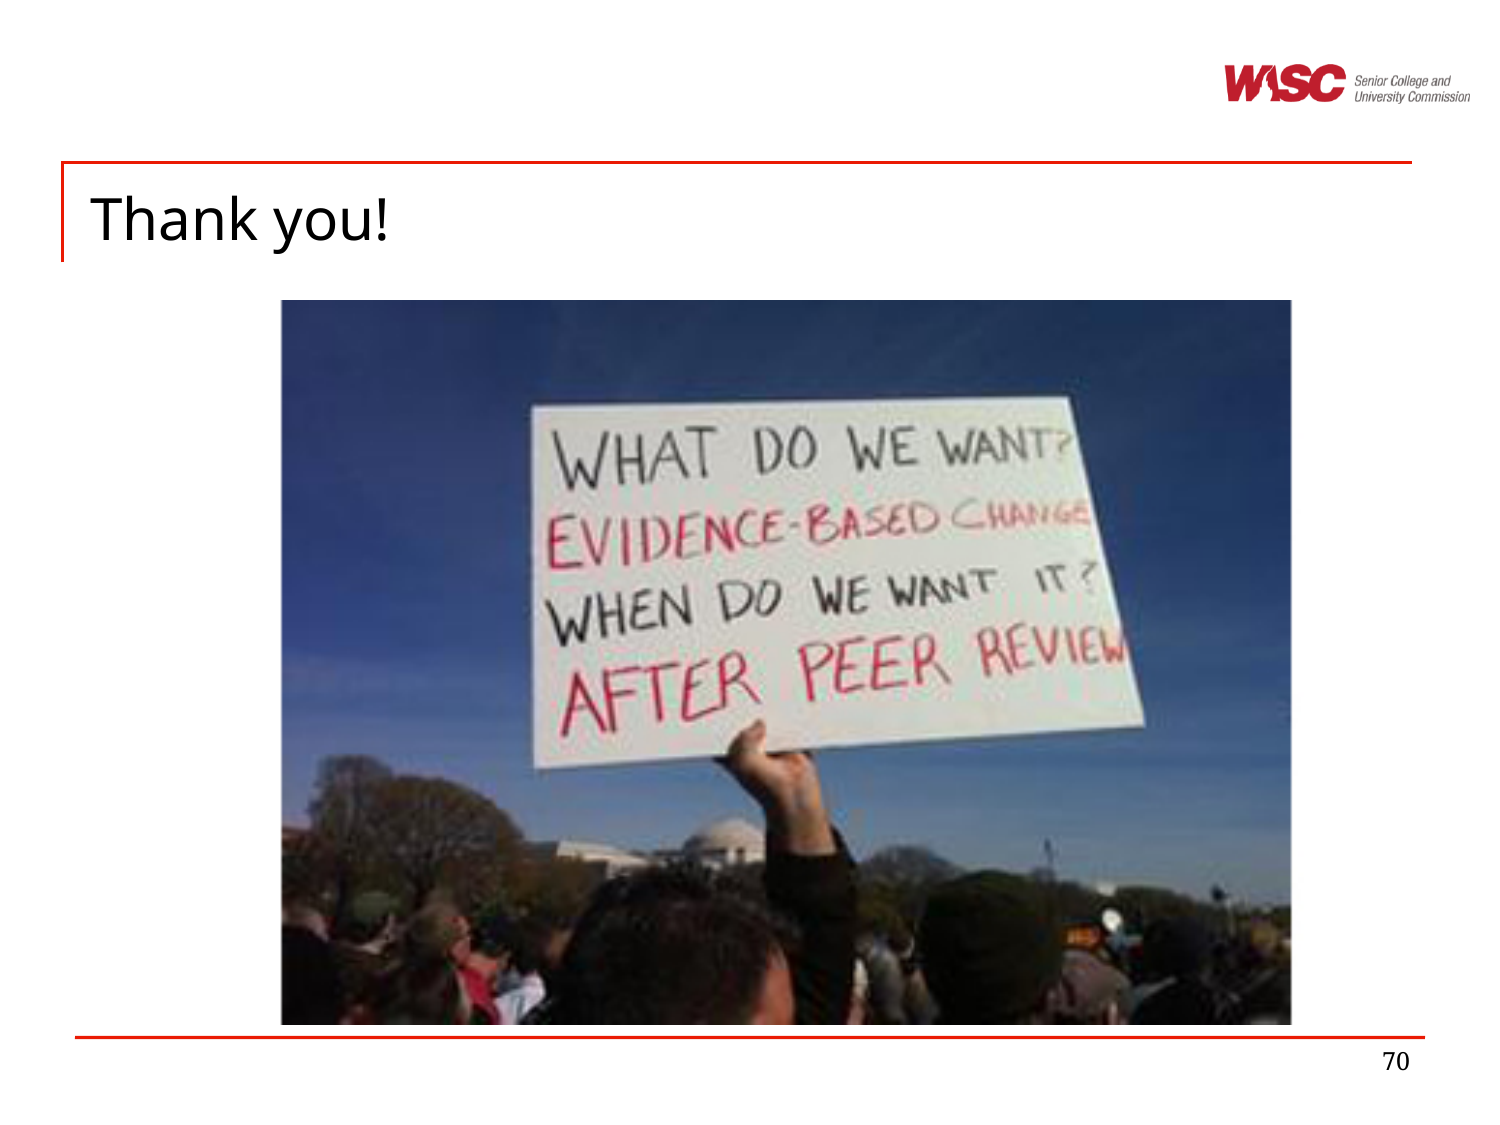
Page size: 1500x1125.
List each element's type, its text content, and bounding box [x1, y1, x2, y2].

slide_number 70 [1074, 1049, 1425, 1088]
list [137, 299, 1425, 1025]
title Thank you! [75, 174, 1425, 288]
picture [1224, 64, 1470, 104]
